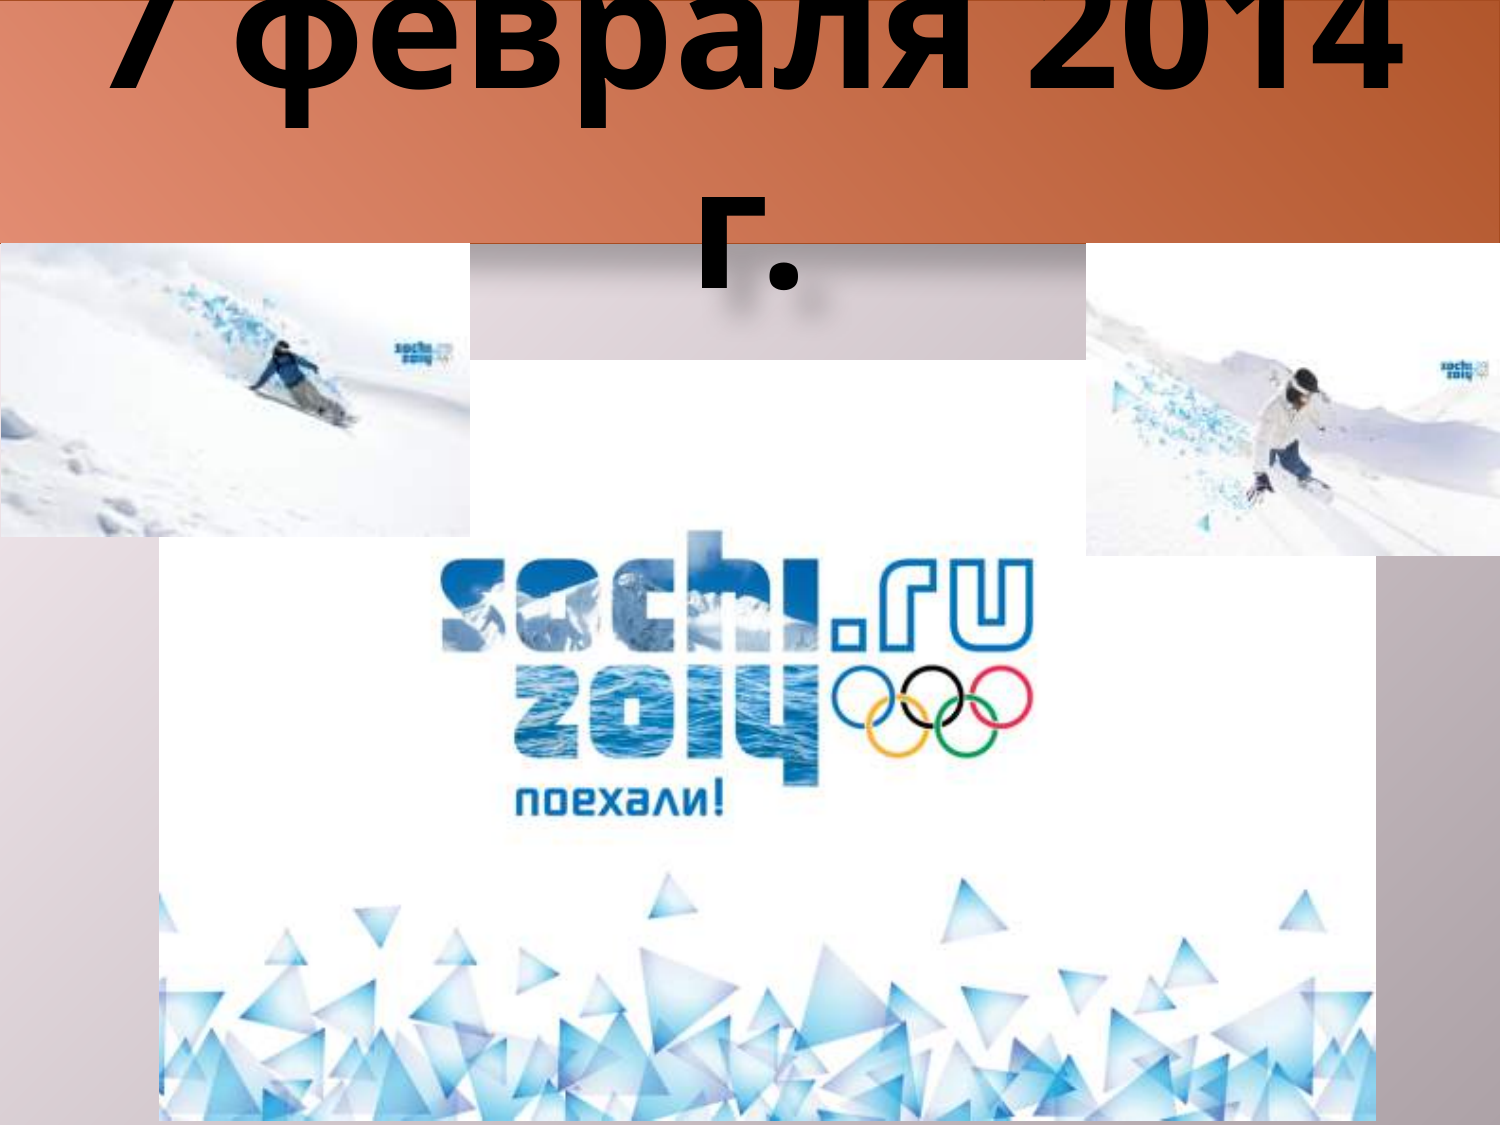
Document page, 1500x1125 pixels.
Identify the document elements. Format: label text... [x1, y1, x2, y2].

picture [0, 243, 471, 537]
picture [1086, 243, 1500, 557]
title 7 февраля 2014 г. [0, 0, 1500, 244]
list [159, 360, 1377, 1122]
